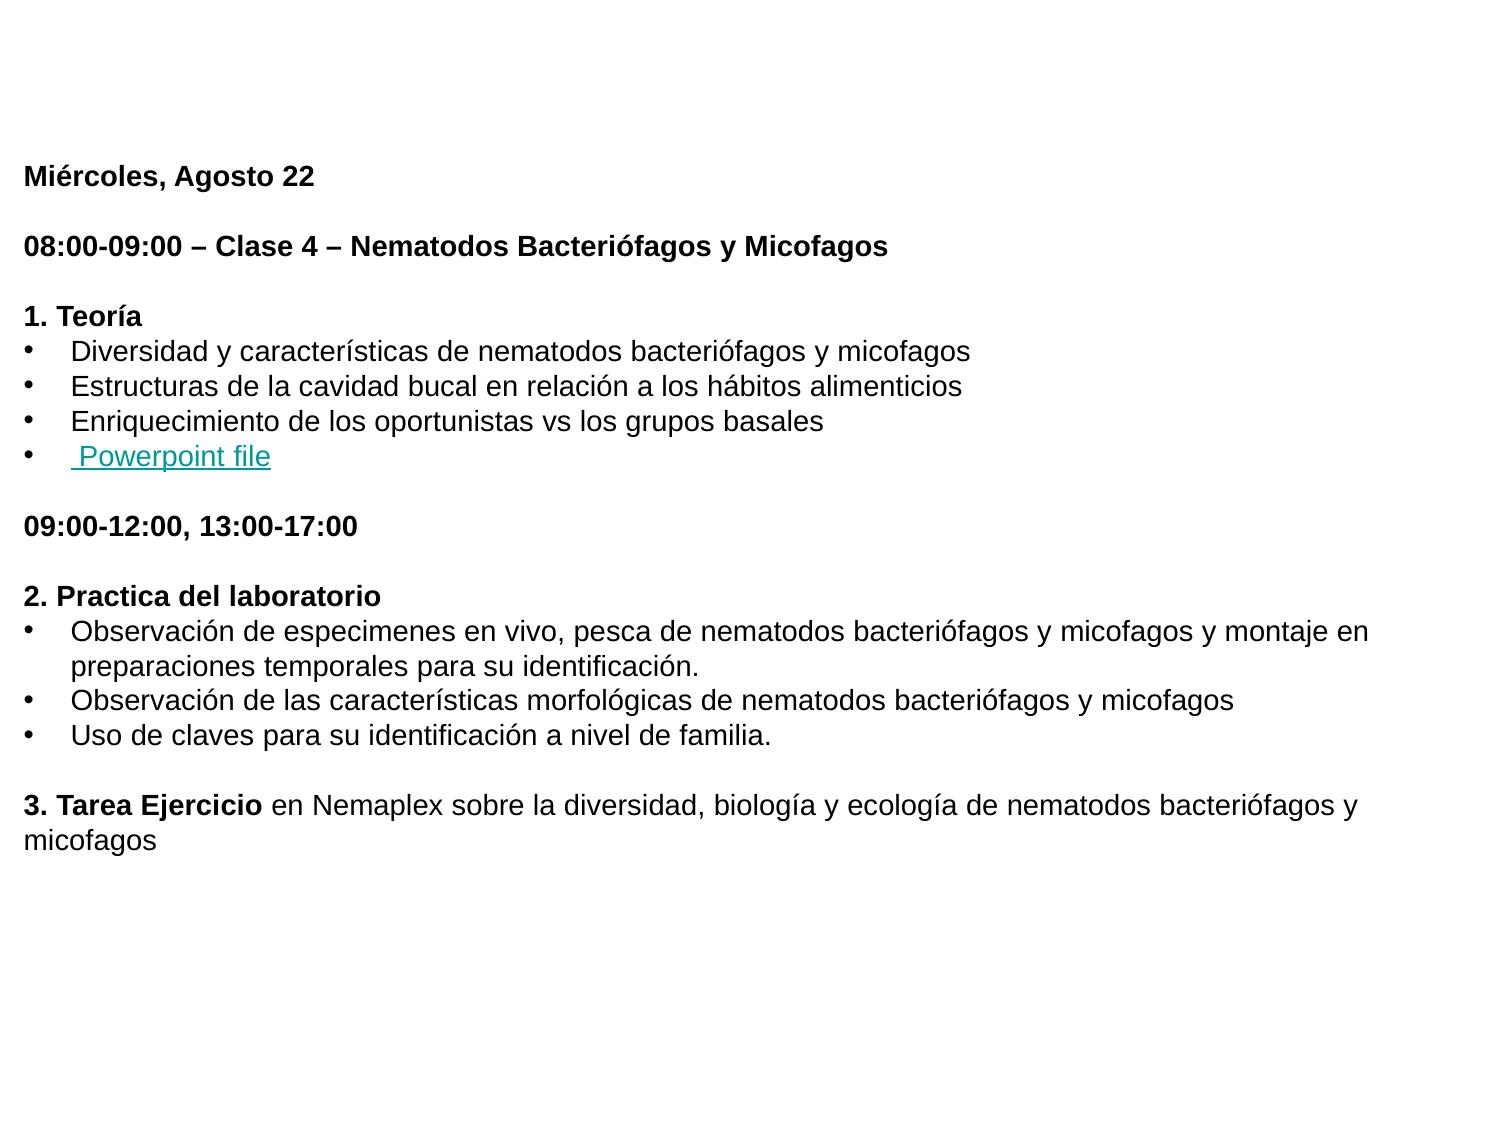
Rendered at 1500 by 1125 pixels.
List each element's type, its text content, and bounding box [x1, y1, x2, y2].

text_box Miércoles, Agosto 22 08:00-09:00 – Clase 4 – Nematodos Bacteriófagos y Micofagos 1. Teoría Diversidad y características de nematodos bacteriófagos y micofagos Estructuras de la cavidad bucal en relación a los hábitos alimenticios Enriquecimiento de los oportunistas vs los grupos basales Powerpoint file 09:00-12:00, 13:00-17:00 2. Practica del laboratorio Observación de especimenes en vivo, pesca de nematodos bacteriófagos y micofagos y montaje en preparaciones temporales para su identificación. Observación de las características morfológicas de nematodos bacteriófagos y micofagos Uso de claves para su identificación a nivel de familia. 3. Tarea Ejercicio en Nemaplex sobre la diversidad, biología y ecología de nematodos bacteriófagos y micofagos [9, 149, 1472, 864]
